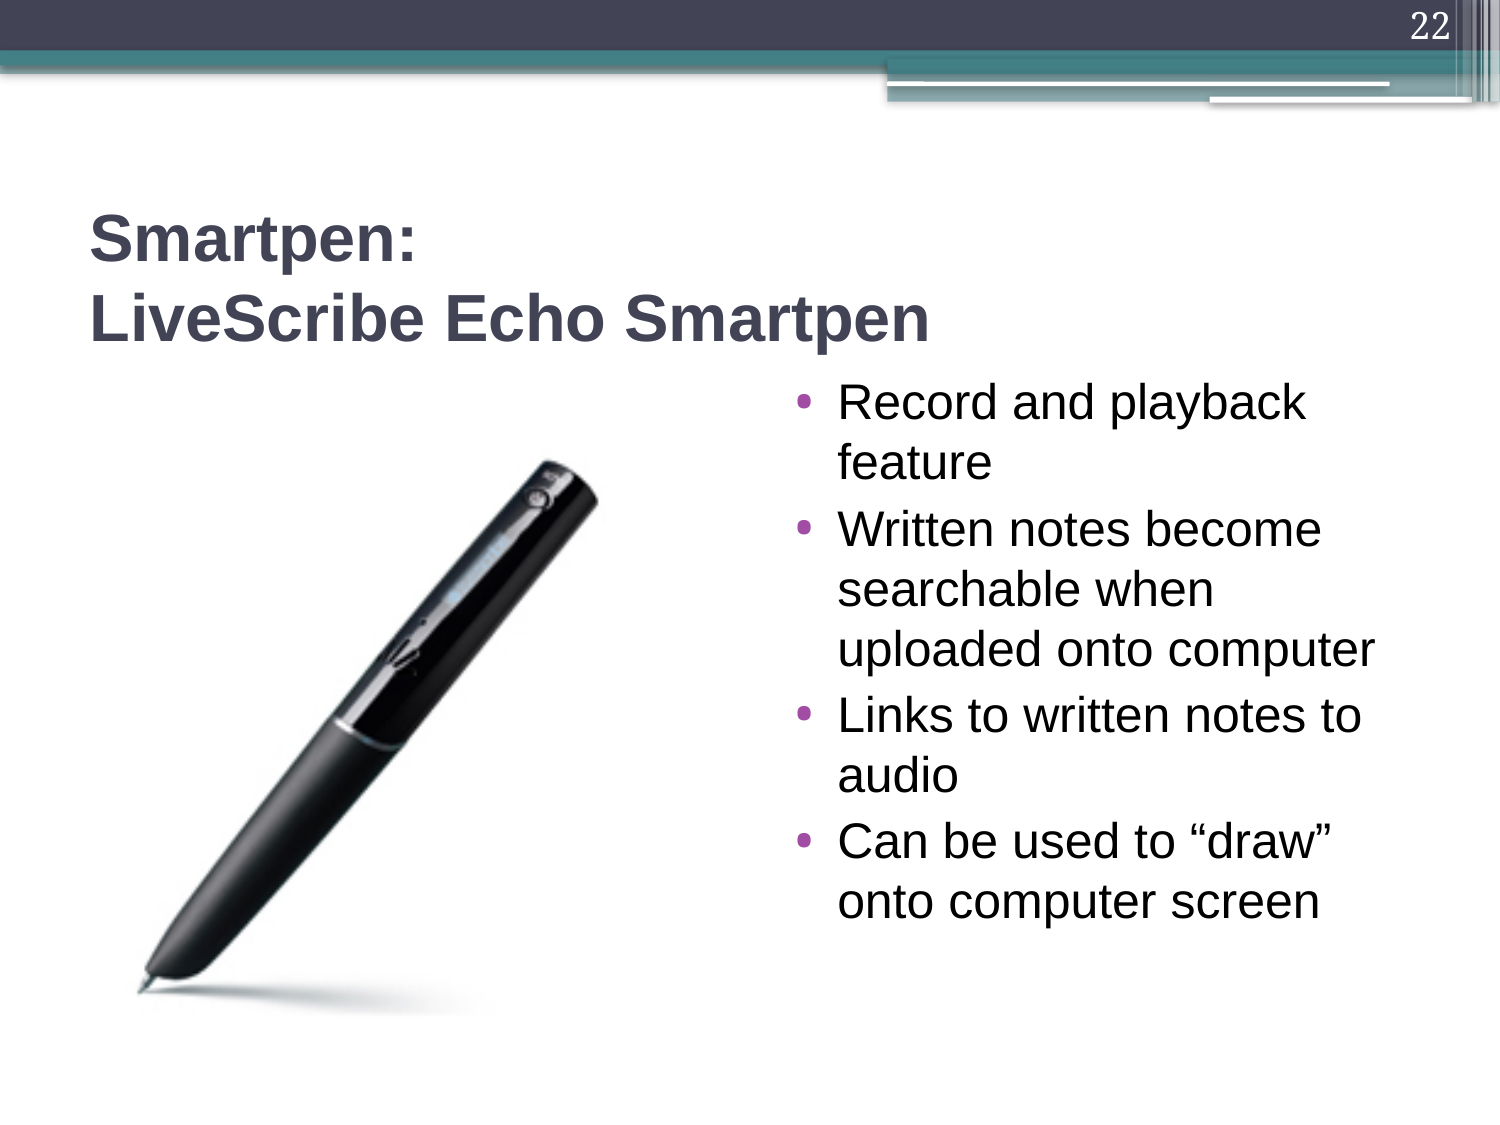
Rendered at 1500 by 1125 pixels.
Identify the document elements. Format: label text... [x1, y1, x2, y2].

slide_number 22 [1341, 0, 1466, 61]
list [99, 412, 638, 1026]
list Record and playback feature Written notes become searchable when uploaded onto computer Links to written notes to audio Can be used to “draw” onto computer screen [762, 362, 1425, 1105]
title Smartpen: LiveScribe Echo Smartpen [75, 187, 1425, 363]
